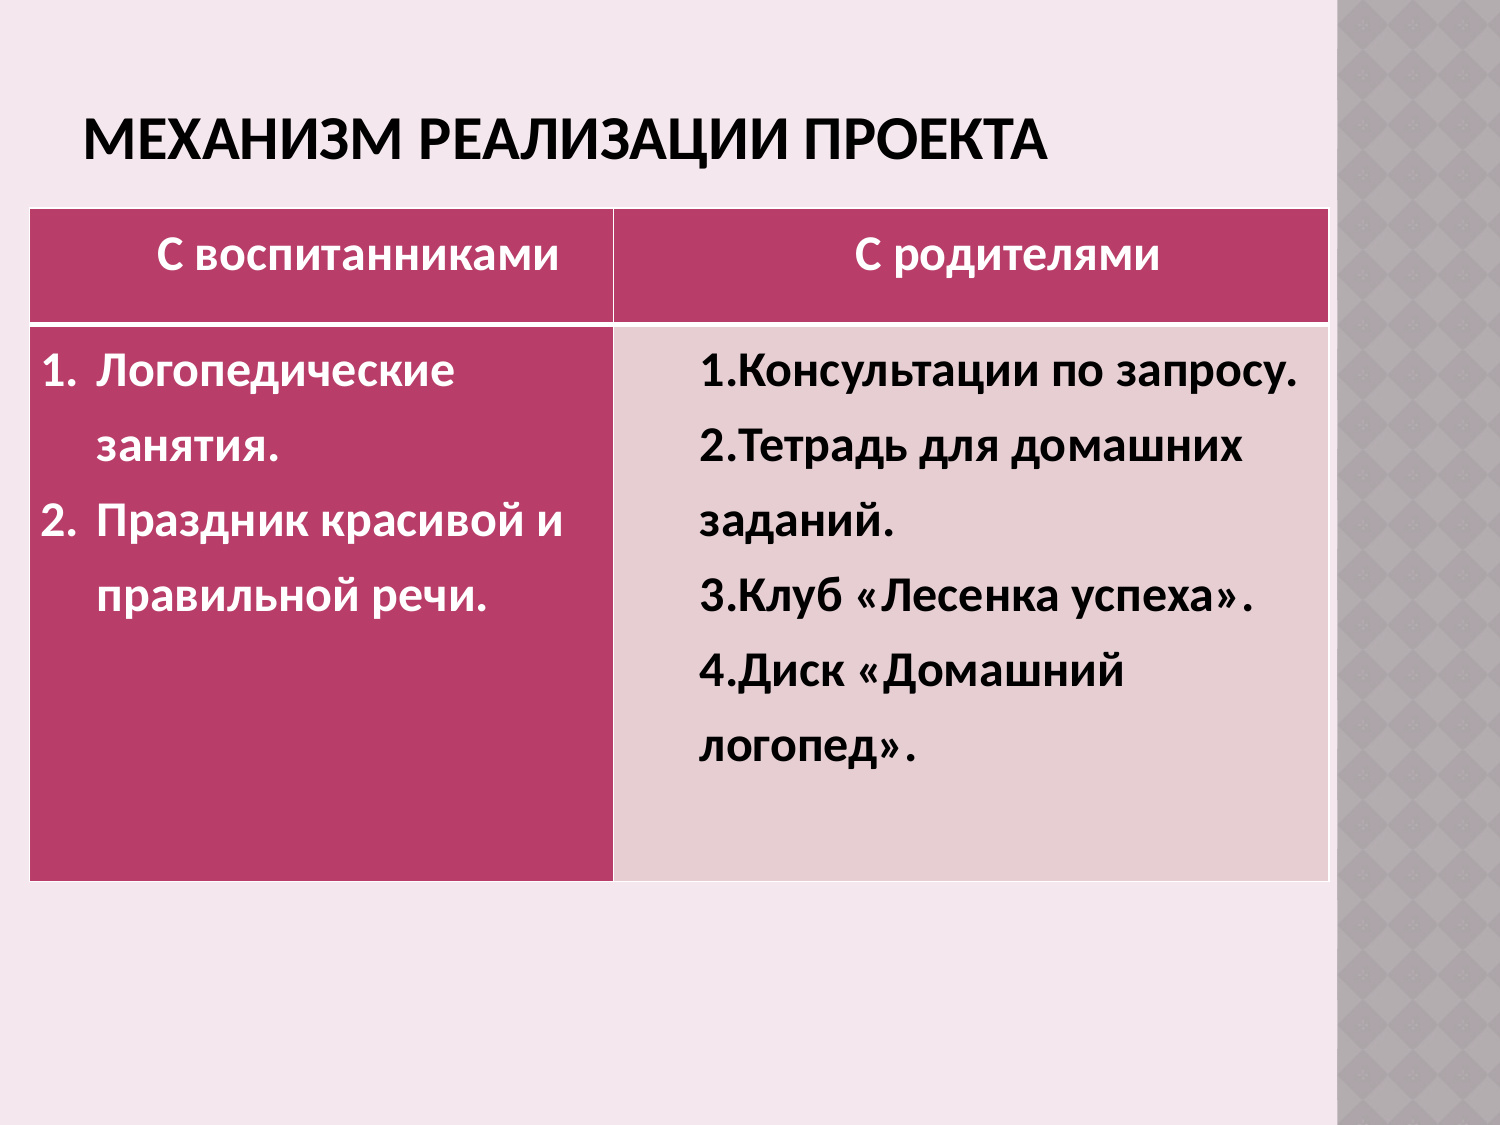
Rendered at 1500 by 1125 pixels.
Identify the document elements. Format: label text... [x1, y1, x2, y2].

table_header С родителями [614, 209, 1328, 322]
title Механизм реализации проекта [75, 52, 1263, 173]
table_cell 1.Консультации по запросу. 2.Тетрадь для домашних заданий. 3.Клуб «Лесенка успеха». 4.Диск «Домашний логопед». [614, 327, 1328, 881]
table_cell Логопедические занятия. Праздник красивой и правильной речи. [30, 327, 613, 881]
table_header С воспитанниками [30, 209, 613, 322]
